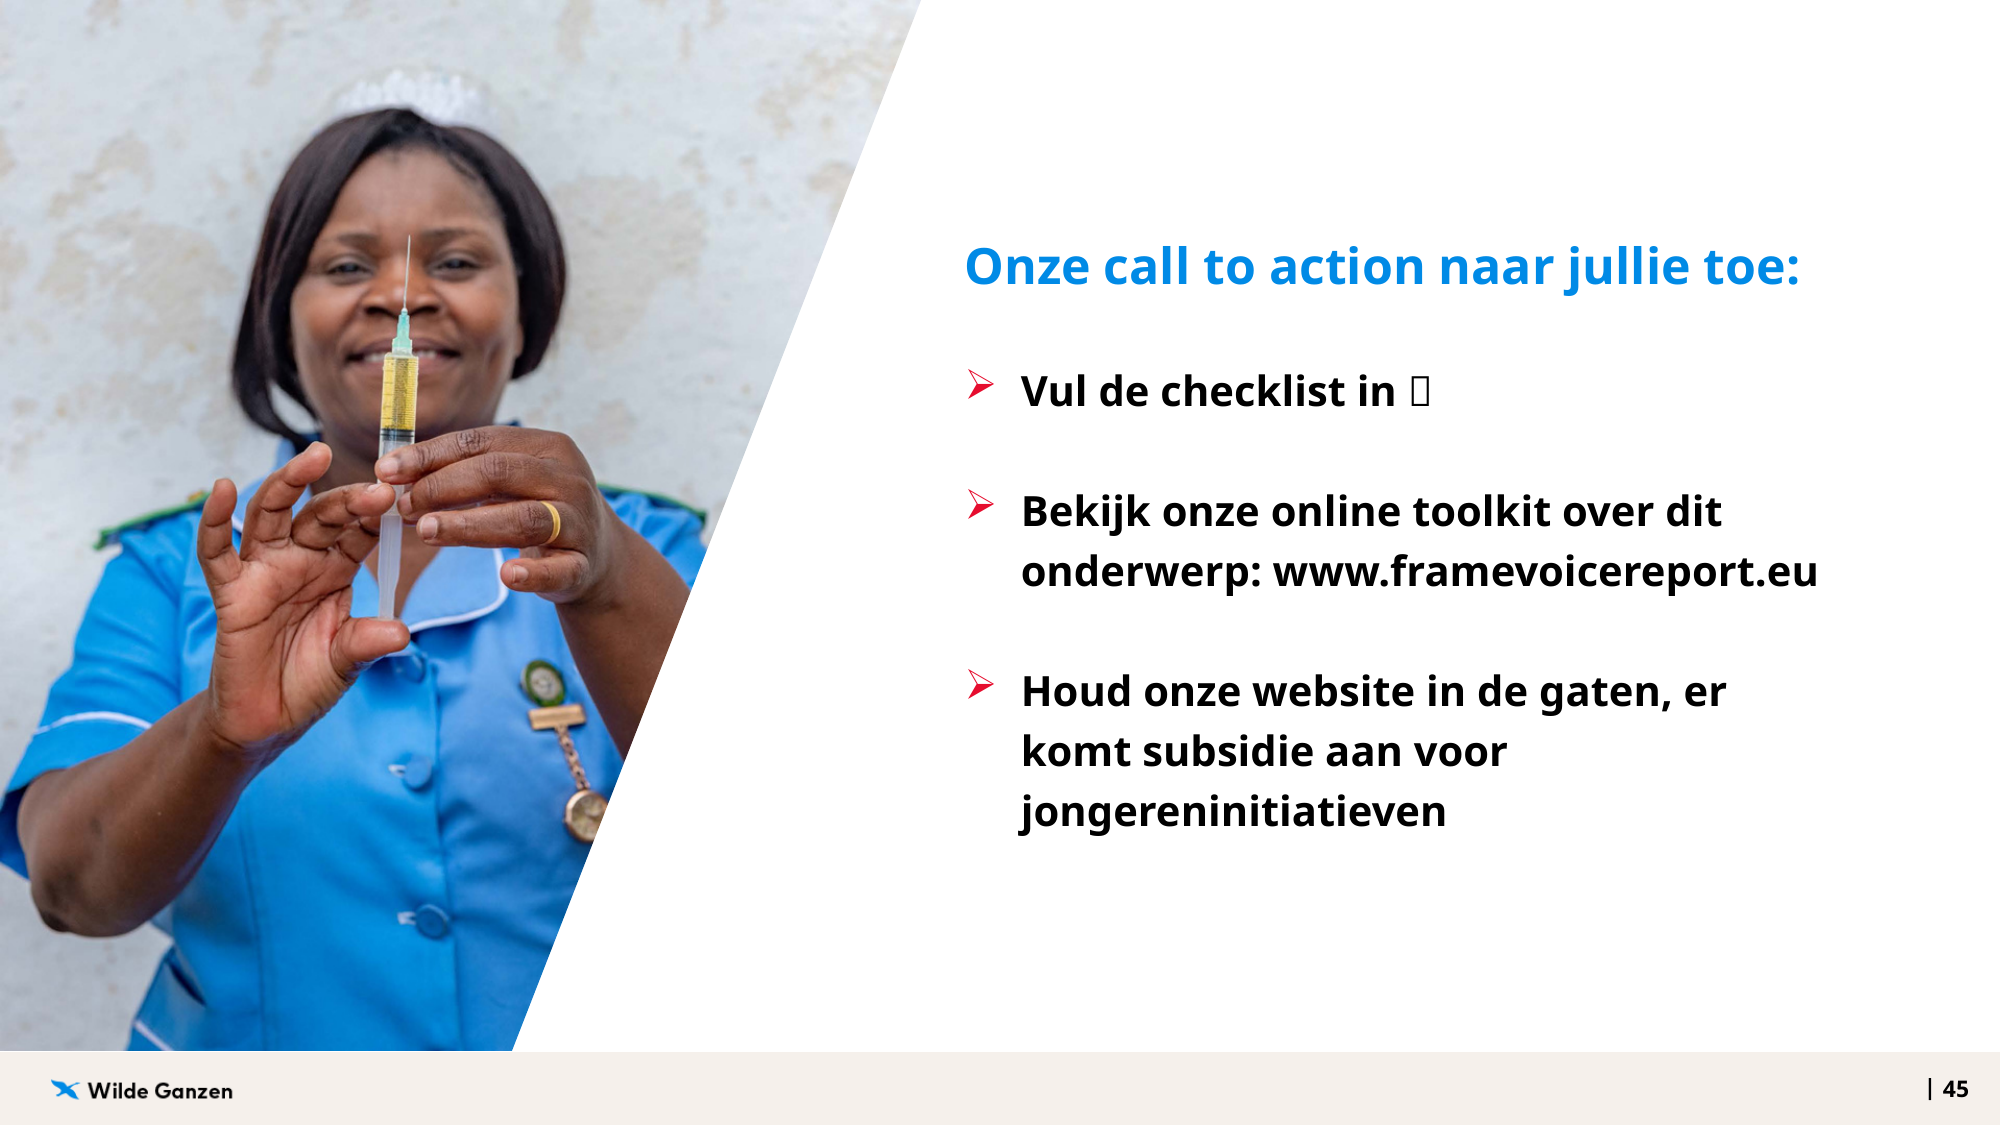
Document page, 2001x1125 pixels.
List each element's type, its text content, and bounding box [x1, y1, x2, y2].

list Onze call to action naar jullie toe: Vul de checklist in  Bekijk onze online toolkit over dit onderwerp: www.framevoicereport.eu Houd onze website in de gaten, er komt subsidie aan voor jongereninitiatieven [964, 101, 1832, 1125]
slide_number 45 [1922, 1062, 1982, 1117]
picture [0, 1052, 964, 1125]
picture [0, 0, 922, 1051]
picture [1832, 1052, 2000, 1125]
